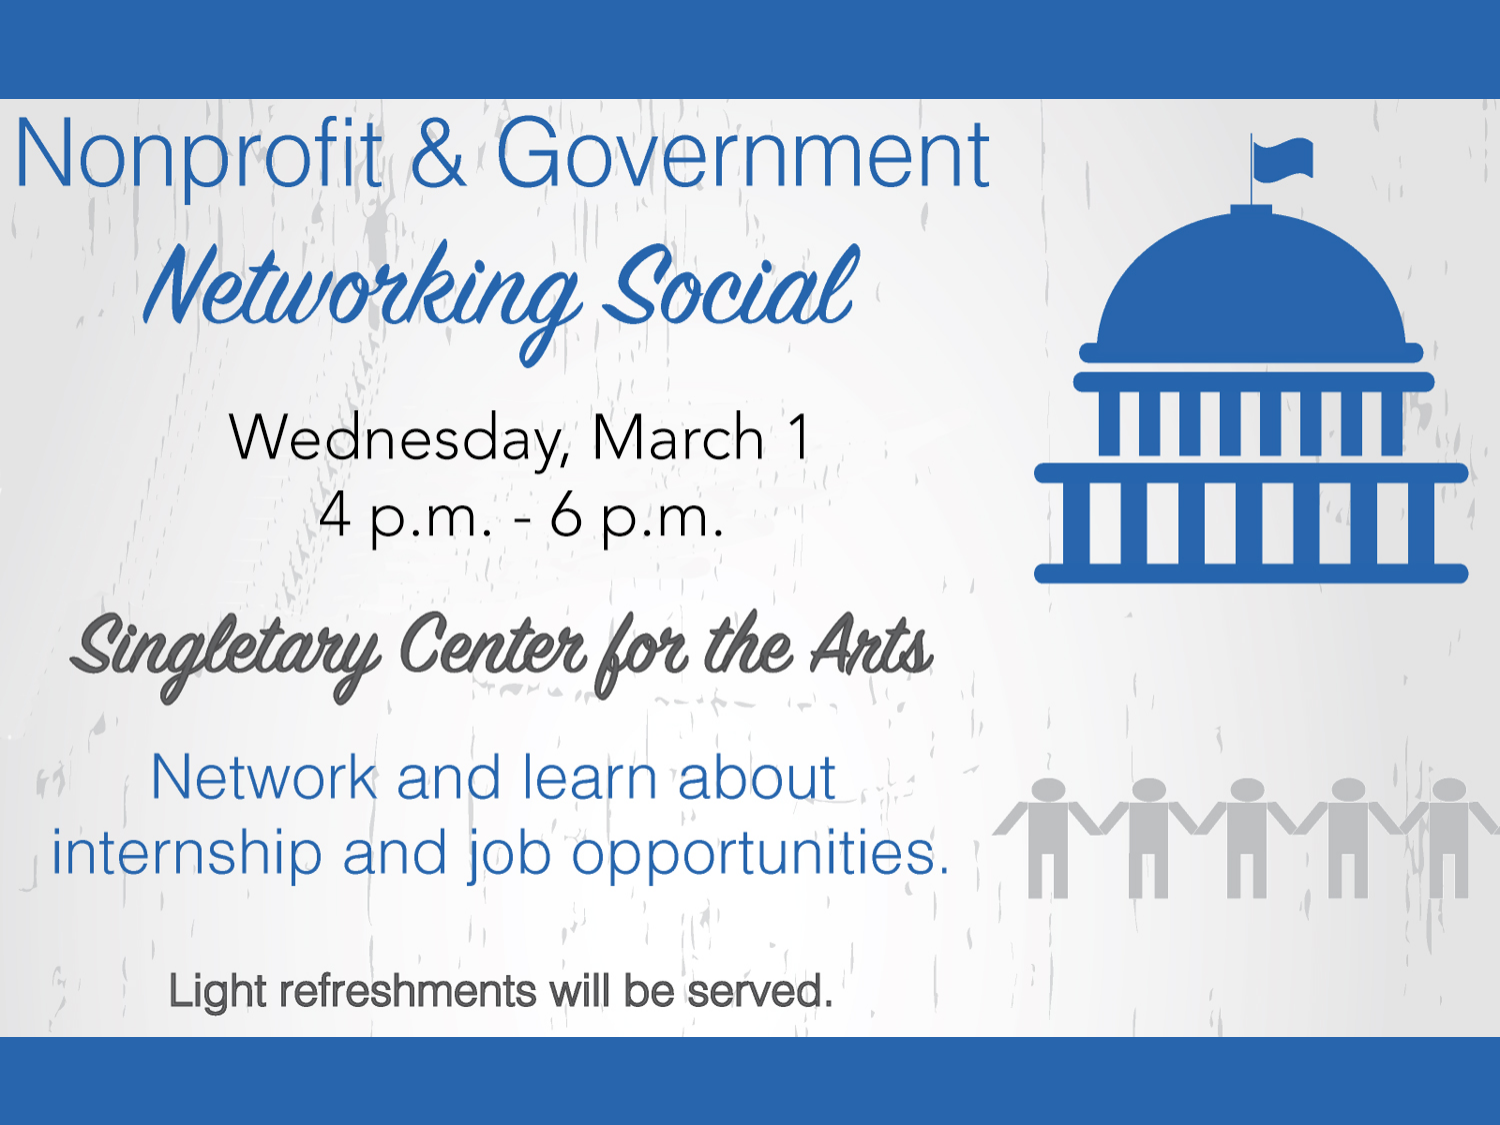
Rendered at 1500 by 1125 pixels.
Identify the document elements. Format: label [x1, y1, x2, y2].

picture [0, 99, 1500, 1038]
